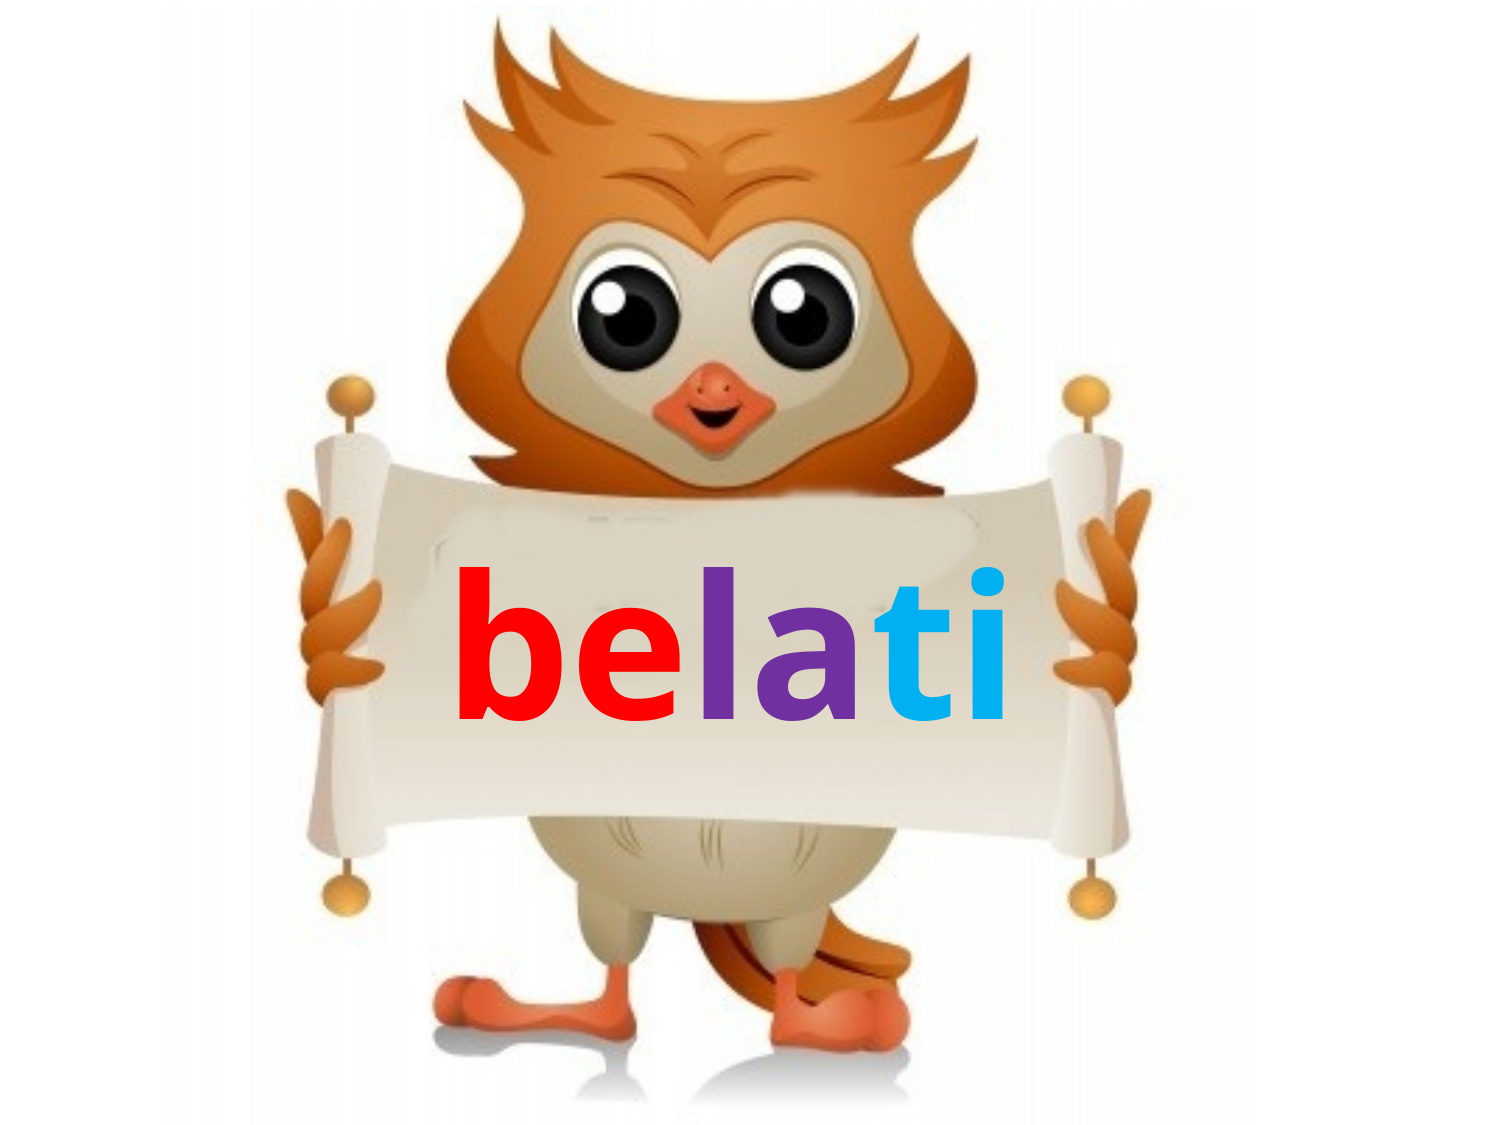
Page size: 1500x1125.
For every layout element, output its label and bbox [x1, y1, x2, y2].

picture [162, 6, 1251, 1125]
